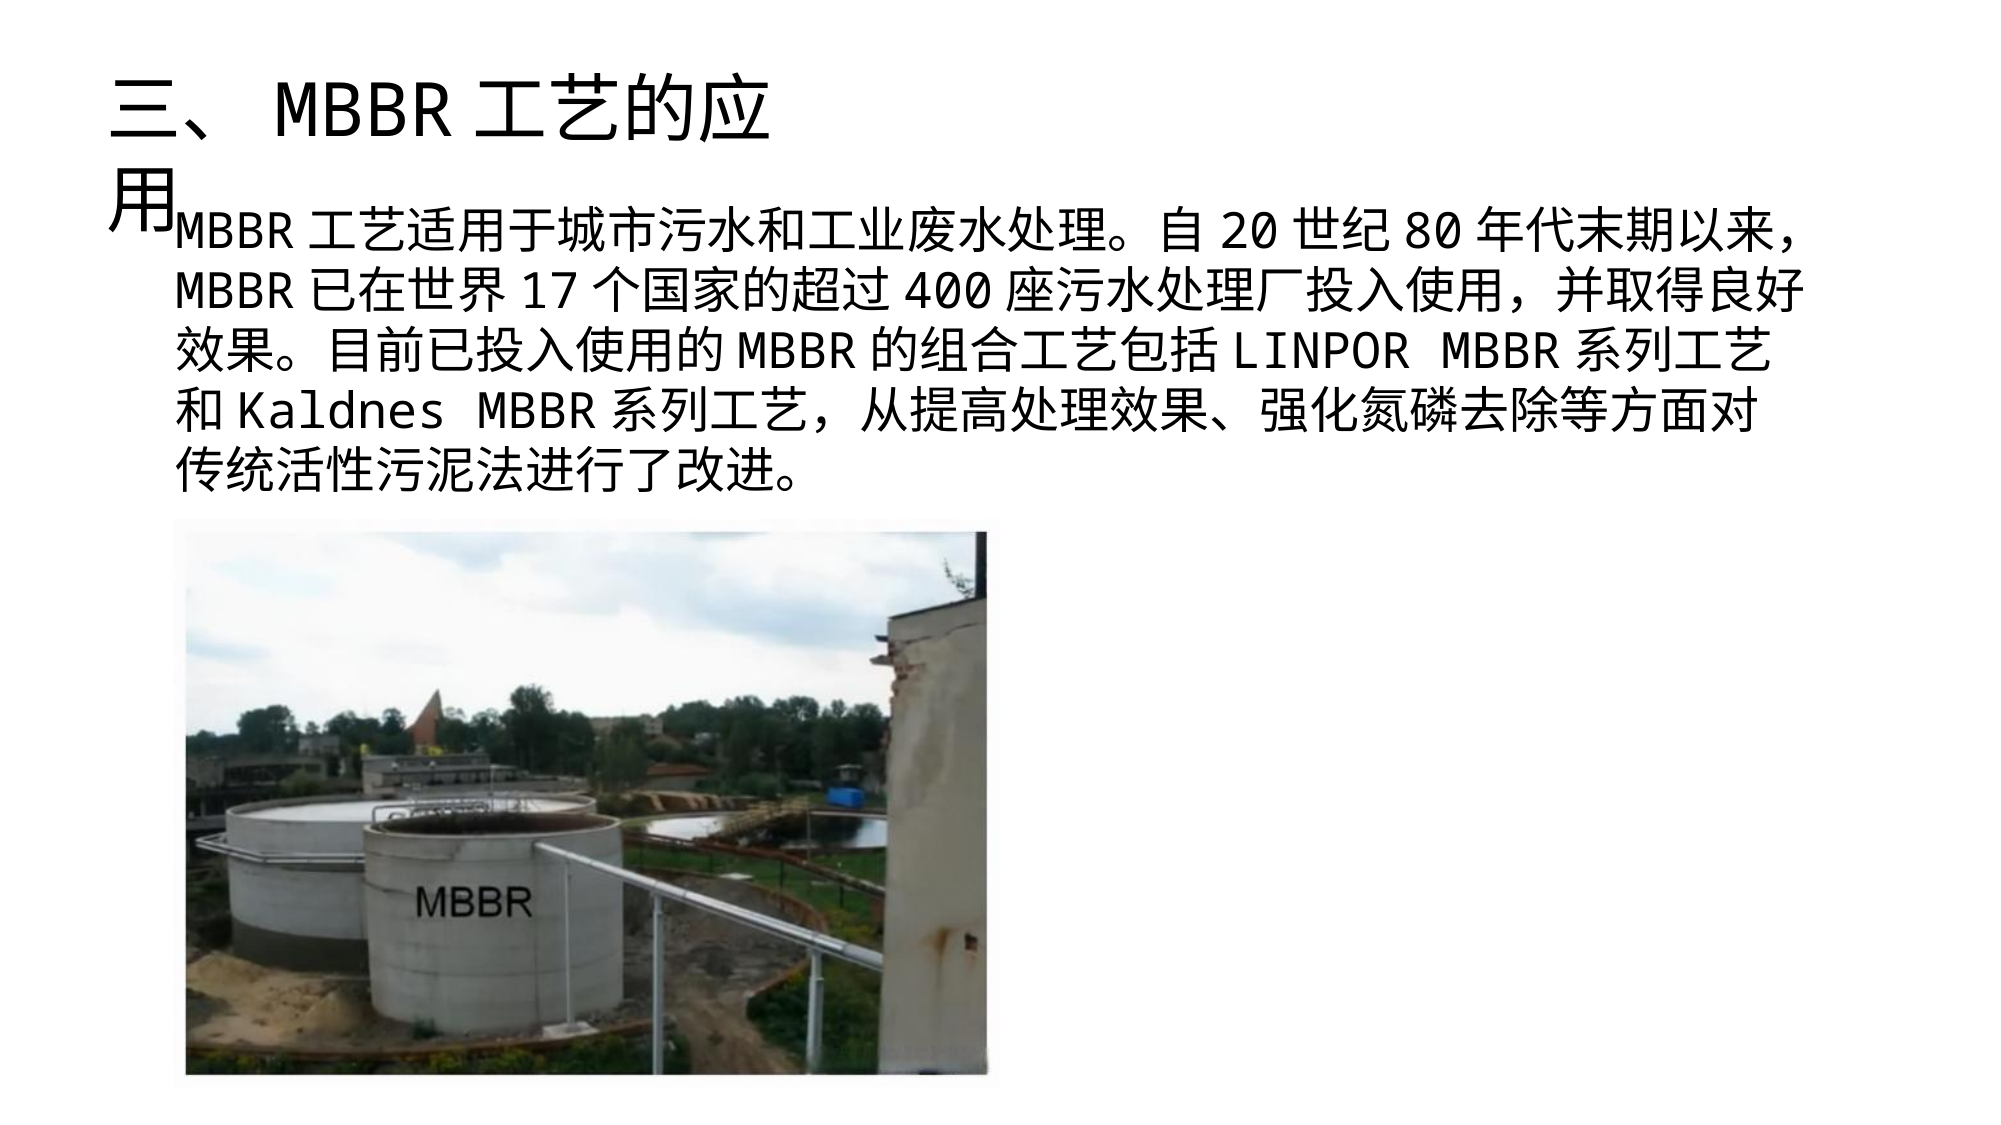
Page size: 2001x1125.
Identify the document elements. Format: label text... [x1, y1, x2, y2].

text_box 三、MBBR工艺的应用 [91, 53, 804, 249]
text_box MBBR工艺适用于城市污水和工业废水处理。自20世纪80年代末期以来，MBBR已在世界17个国家的超过400座污水处理厂投入使用，并取得良好效果。目前已投入使用的MBBR的组合工艺包括LINPOR MBBR系列工艺和Kaldnes MBBR系列工艺，从提高处理效果、强化氮磷去除等方面对传统活性污泥法进行了改进。 [160, 191, 1821, 507]
picture [173, 519, 1001, 1088]
